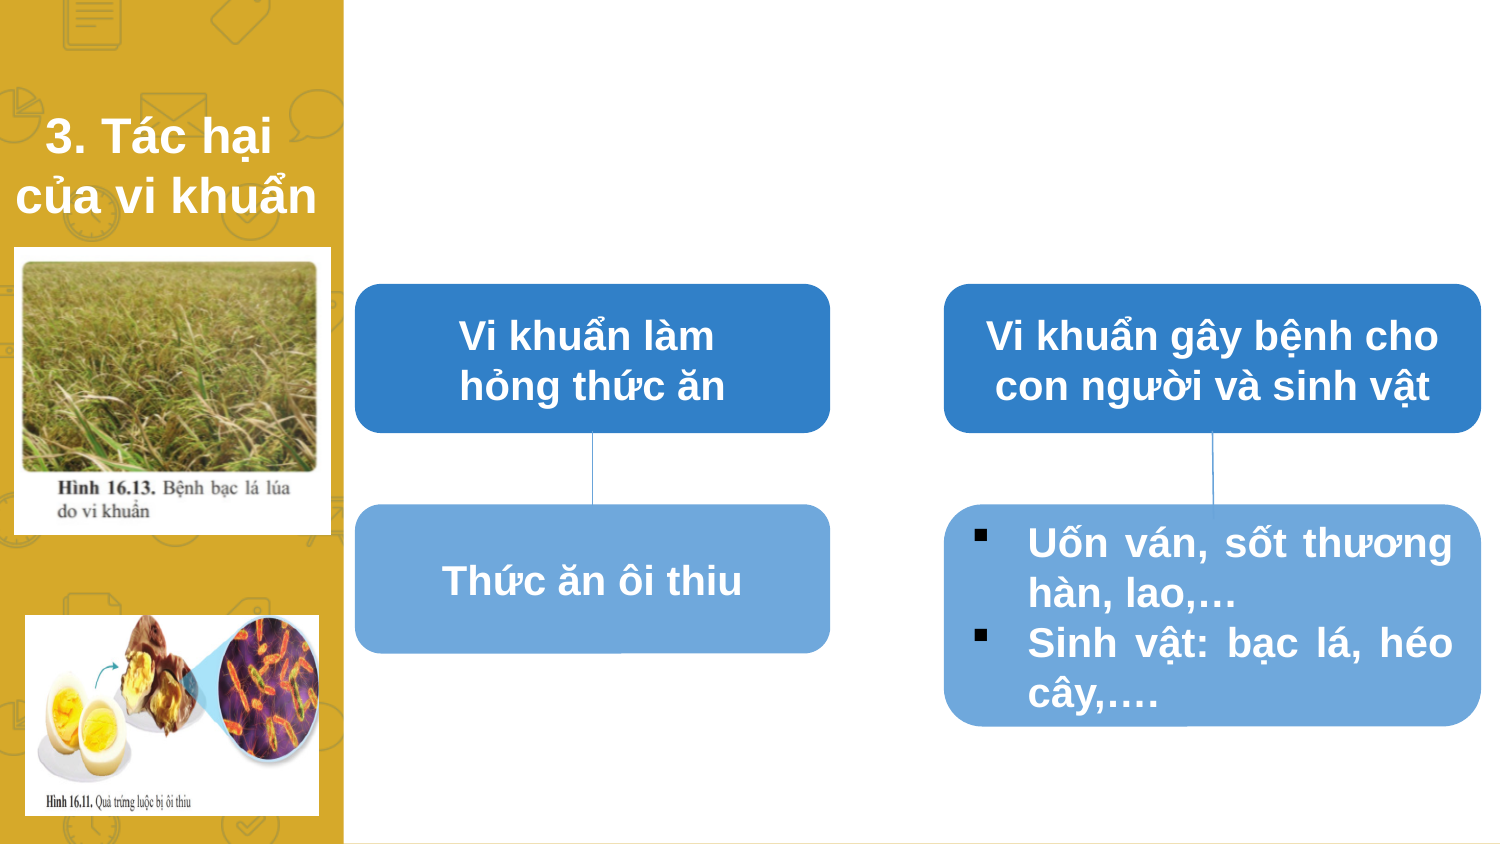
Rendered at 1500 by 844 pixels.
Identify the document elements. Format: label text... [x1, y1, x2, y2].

text_box Thức ăn ôi thiu [354, 504, 831, 654]
picture [25, 615, 320, 816]
title 3. Tác hại của vi khuẩn [0, 88, 357, 229]
text_box Vi khuẩn làm hỏng thức ăn [354, 283, 831, 434]
text_box Uốn ván, sốt thương hàn, lao,… Sinh vật: bạc lá, héo cây,…. [943, 504, 1482, 727]
text_box Vi khuẩn gây bệnh cho con người và sinh vật [943, 283, 1482, 434]
picture [13, 247, 331, 535]
